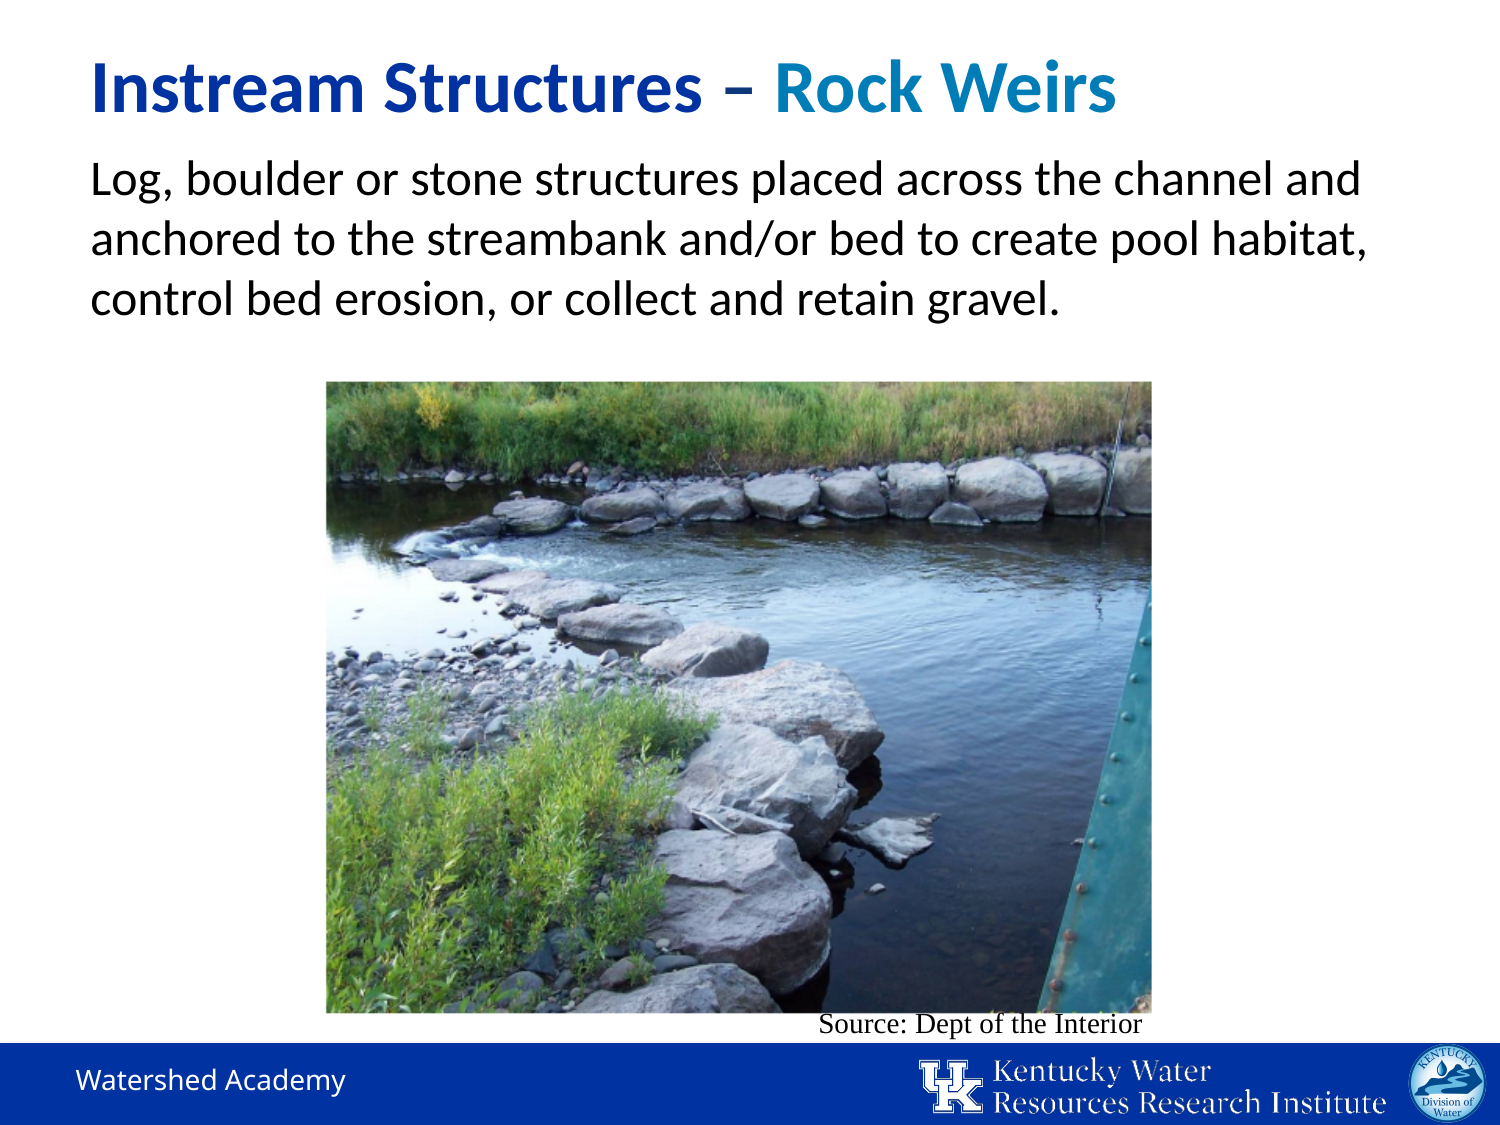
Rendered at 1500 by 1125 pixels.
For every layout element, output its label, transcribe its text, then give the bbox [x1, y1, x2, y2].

title Instream Structures – Rock Weirs [75, 0, 1425, 138]
picture [1408, 1043, 1487, 1123]
list Log, boulder or stone structures placed across the channel and anchored to the streambank and/or bed to create pool habitat, control bed erosion, or collect and retain gravel. [75, 138, 1425, 350]
text_box Source: Dept of the Interior [664, 1033, 1158, 1048]
picture [909, 1048, 1401, 1123]
picture [302, 370, 1177, 1026]
